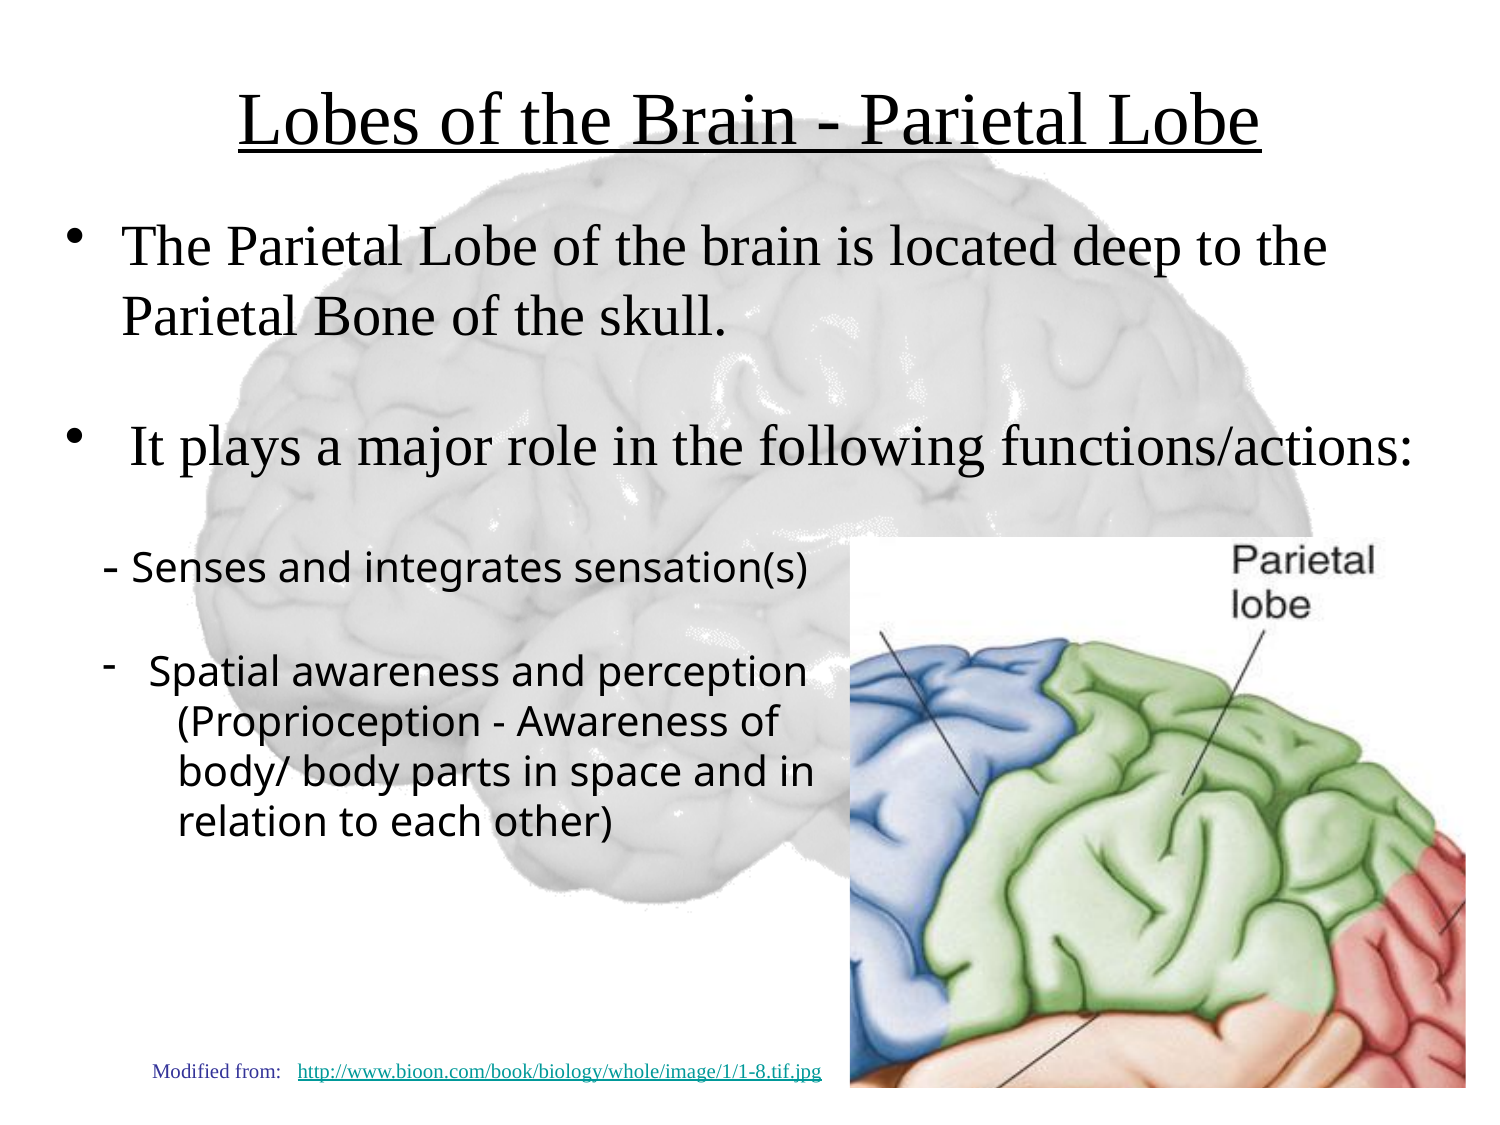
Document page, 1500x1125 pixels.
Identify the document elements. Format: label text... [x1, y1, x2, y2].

list The Parietal Lobe of the brain is located deep to the Parietal Bone of the skull. [50, 200, 1388, 363]
text_box Modified from: http://www.bioon.com/book/biology/whole/image/1/1-8.tif.jpg [137, 1050, 844, 1090]
title Lobes of the Brain - Parietal Lobe [112, 62, 1388, 163]
text_box It plays a major role in the following functions/actions: [50, 399, 1450, 485]
text_box Spatial awareness and perception (Proprioception - Awareness of body/ body parts in space and in relation to each other) [87, 637, 844, 853]
picture [849, 537, 1466, 1088]
text_box - Senses and integrates sensation(s) [87, 524, 925, 600]
